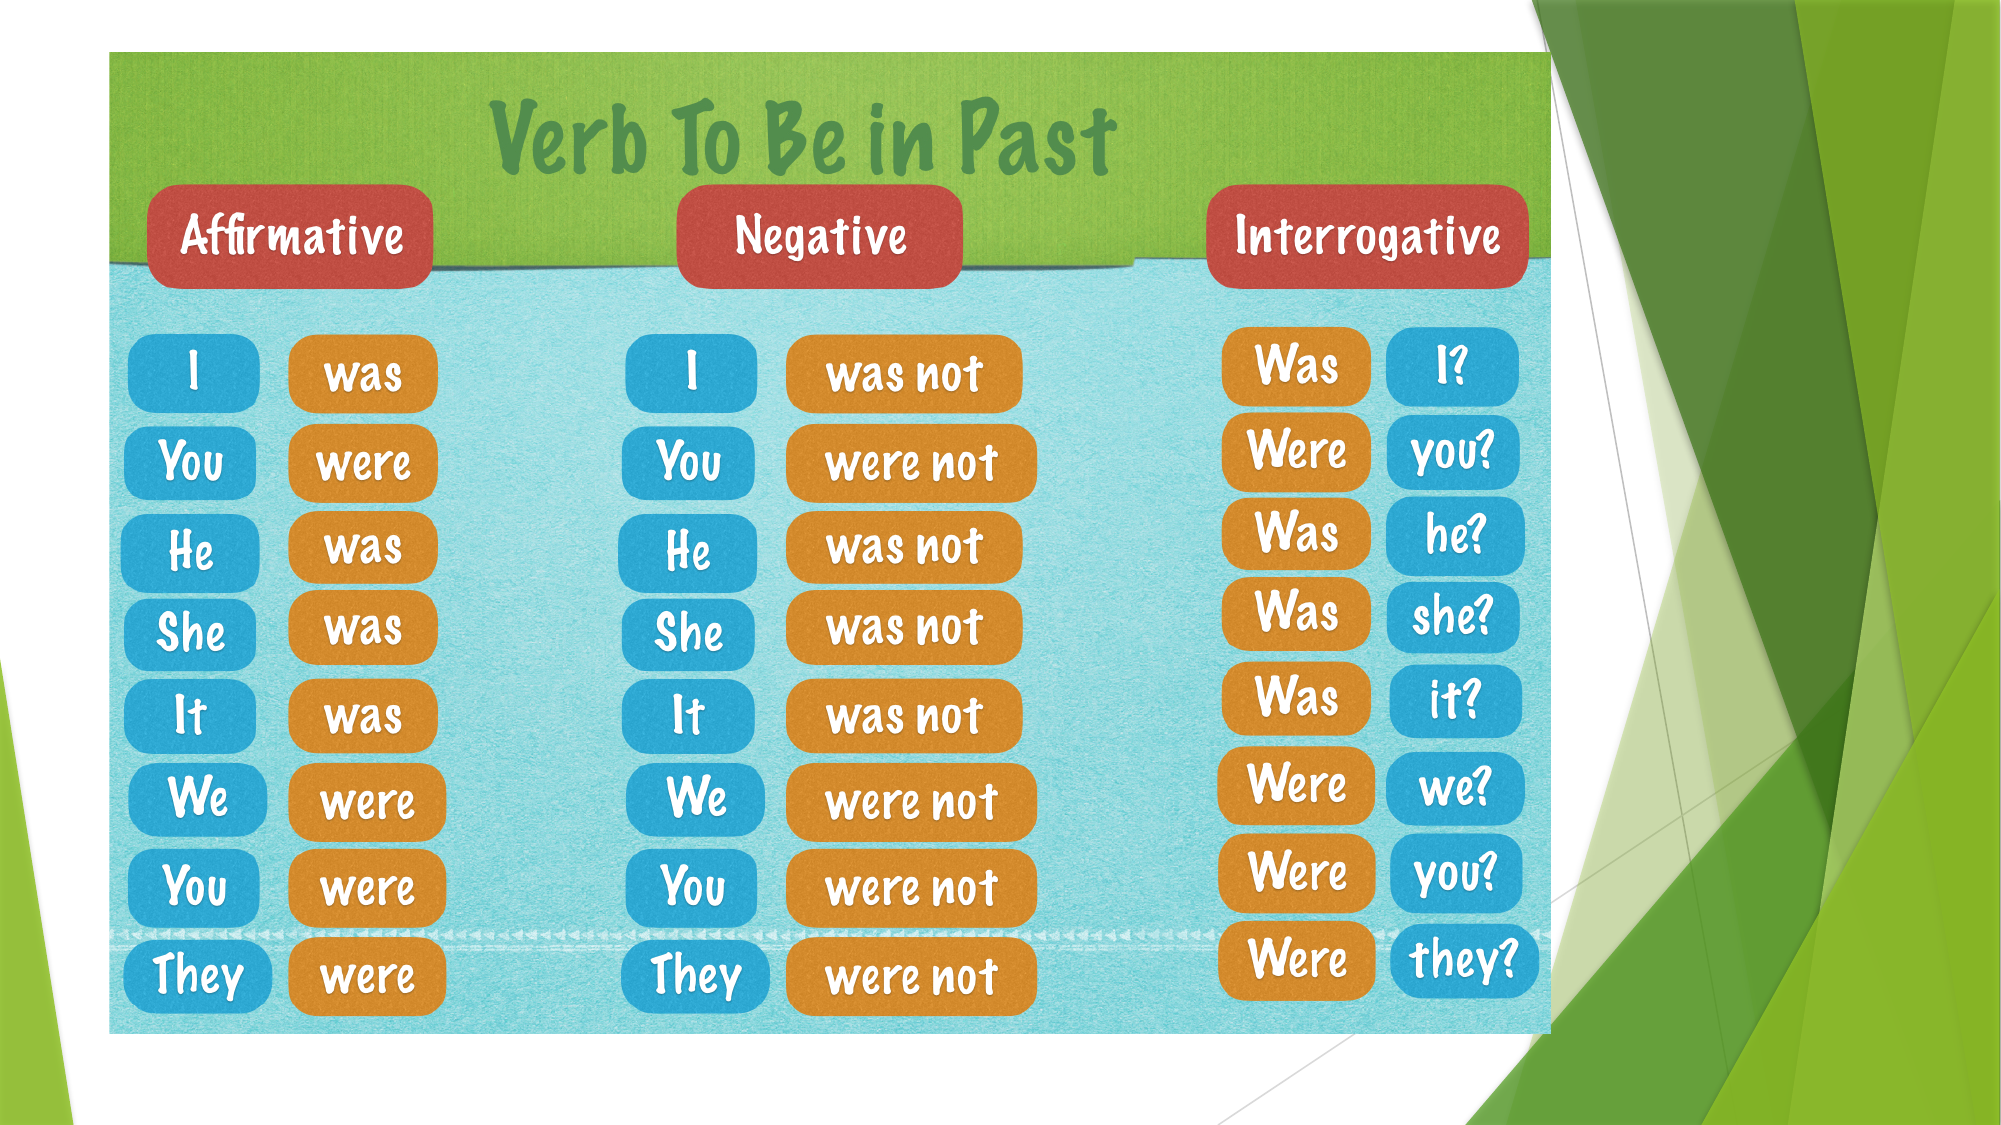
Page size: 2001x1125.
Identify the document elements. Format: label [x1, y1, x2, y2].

picture [108, 51, 1552, 1035]
